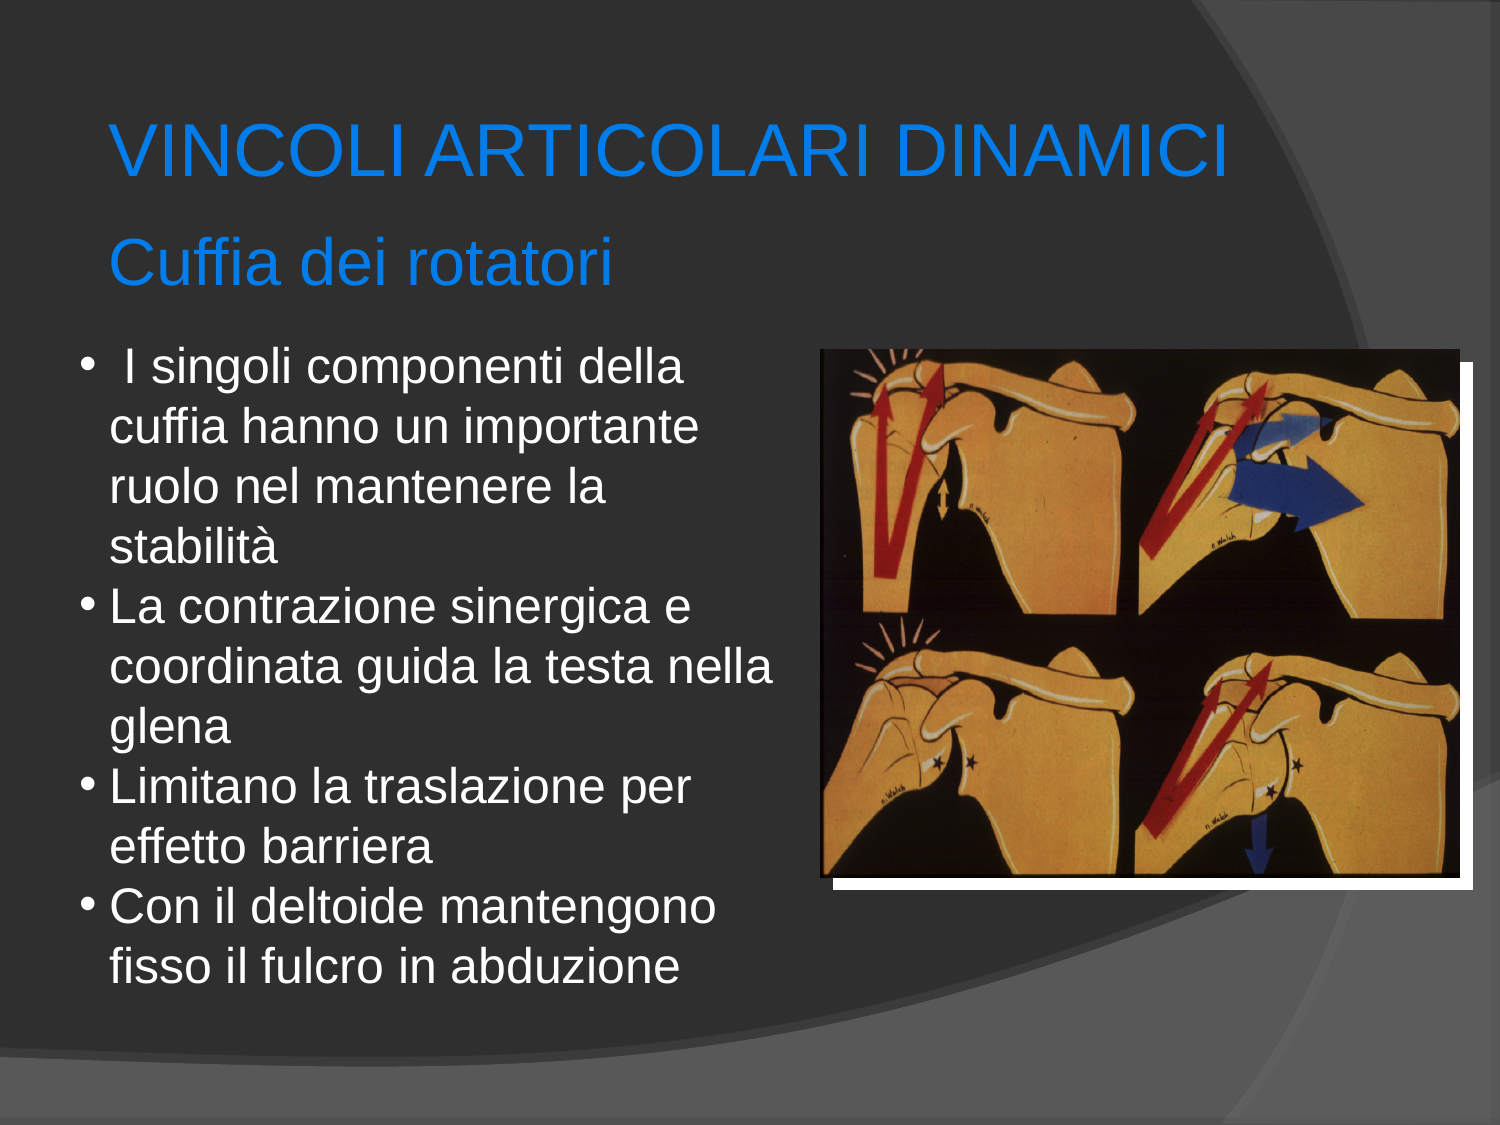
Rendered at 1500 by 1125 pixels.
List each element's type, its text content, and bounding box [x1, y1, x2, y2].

text_box I singoli componenti della cuffia hanno un importante ruolo nel mantenere la stabilità La contrazione sinergica e coordinata guida la testa nella glena Limitano la traslazione per effetto barriera Con il deltoide mantengono fisso il fulcro in abduzione [64, 326, 792, 1001]
text_box VINCOLI ARTICOLARI DINAMICI Cuffia dei rotatori [93, 93, 1325, 306]
picture [820, 349, 1460, 878]
